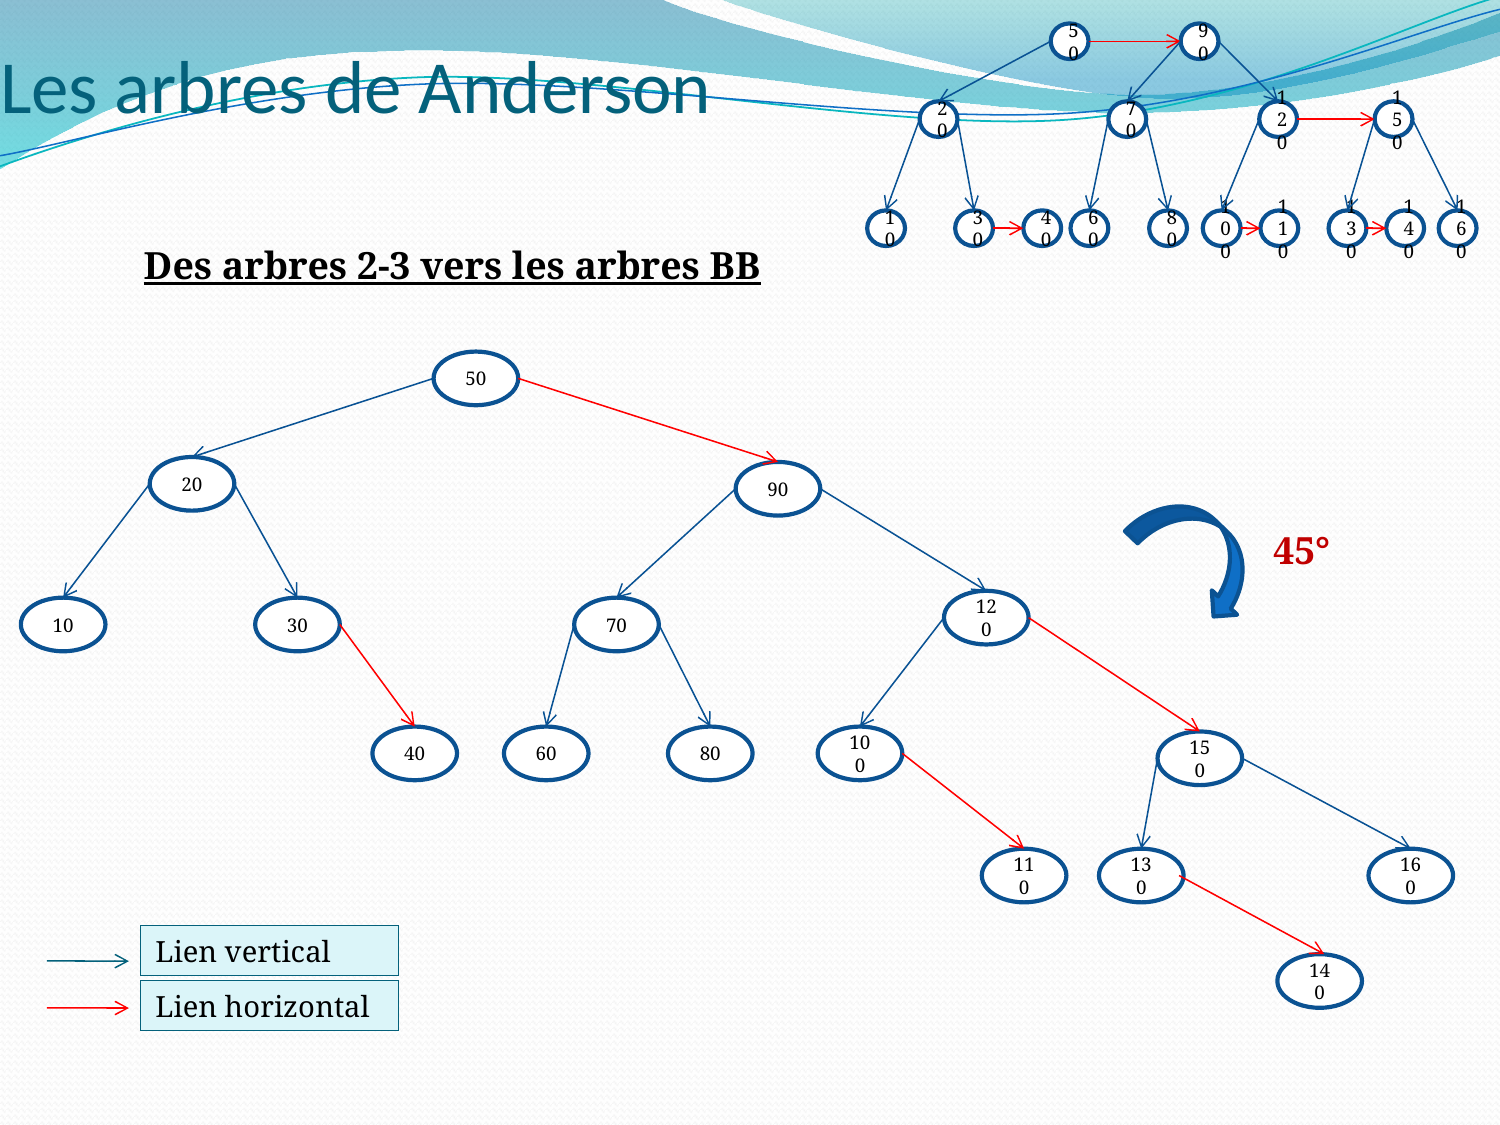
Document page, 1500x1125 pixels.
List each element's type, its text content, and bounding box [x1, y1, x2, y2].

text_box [20, 351, 1454, 1009]
text_box 1 [860, 25, 866, 129]
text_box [46, 1023, 399, 1032]
text_box Des arbres 2-3 vers les arbres BB [128, 234, 809, 295]
text_box 1 [1477, 25, 1483, 129]
title Les arbres de Anderson [0, 0, 1500, 129]
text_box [866, 23, 1477, 247]
